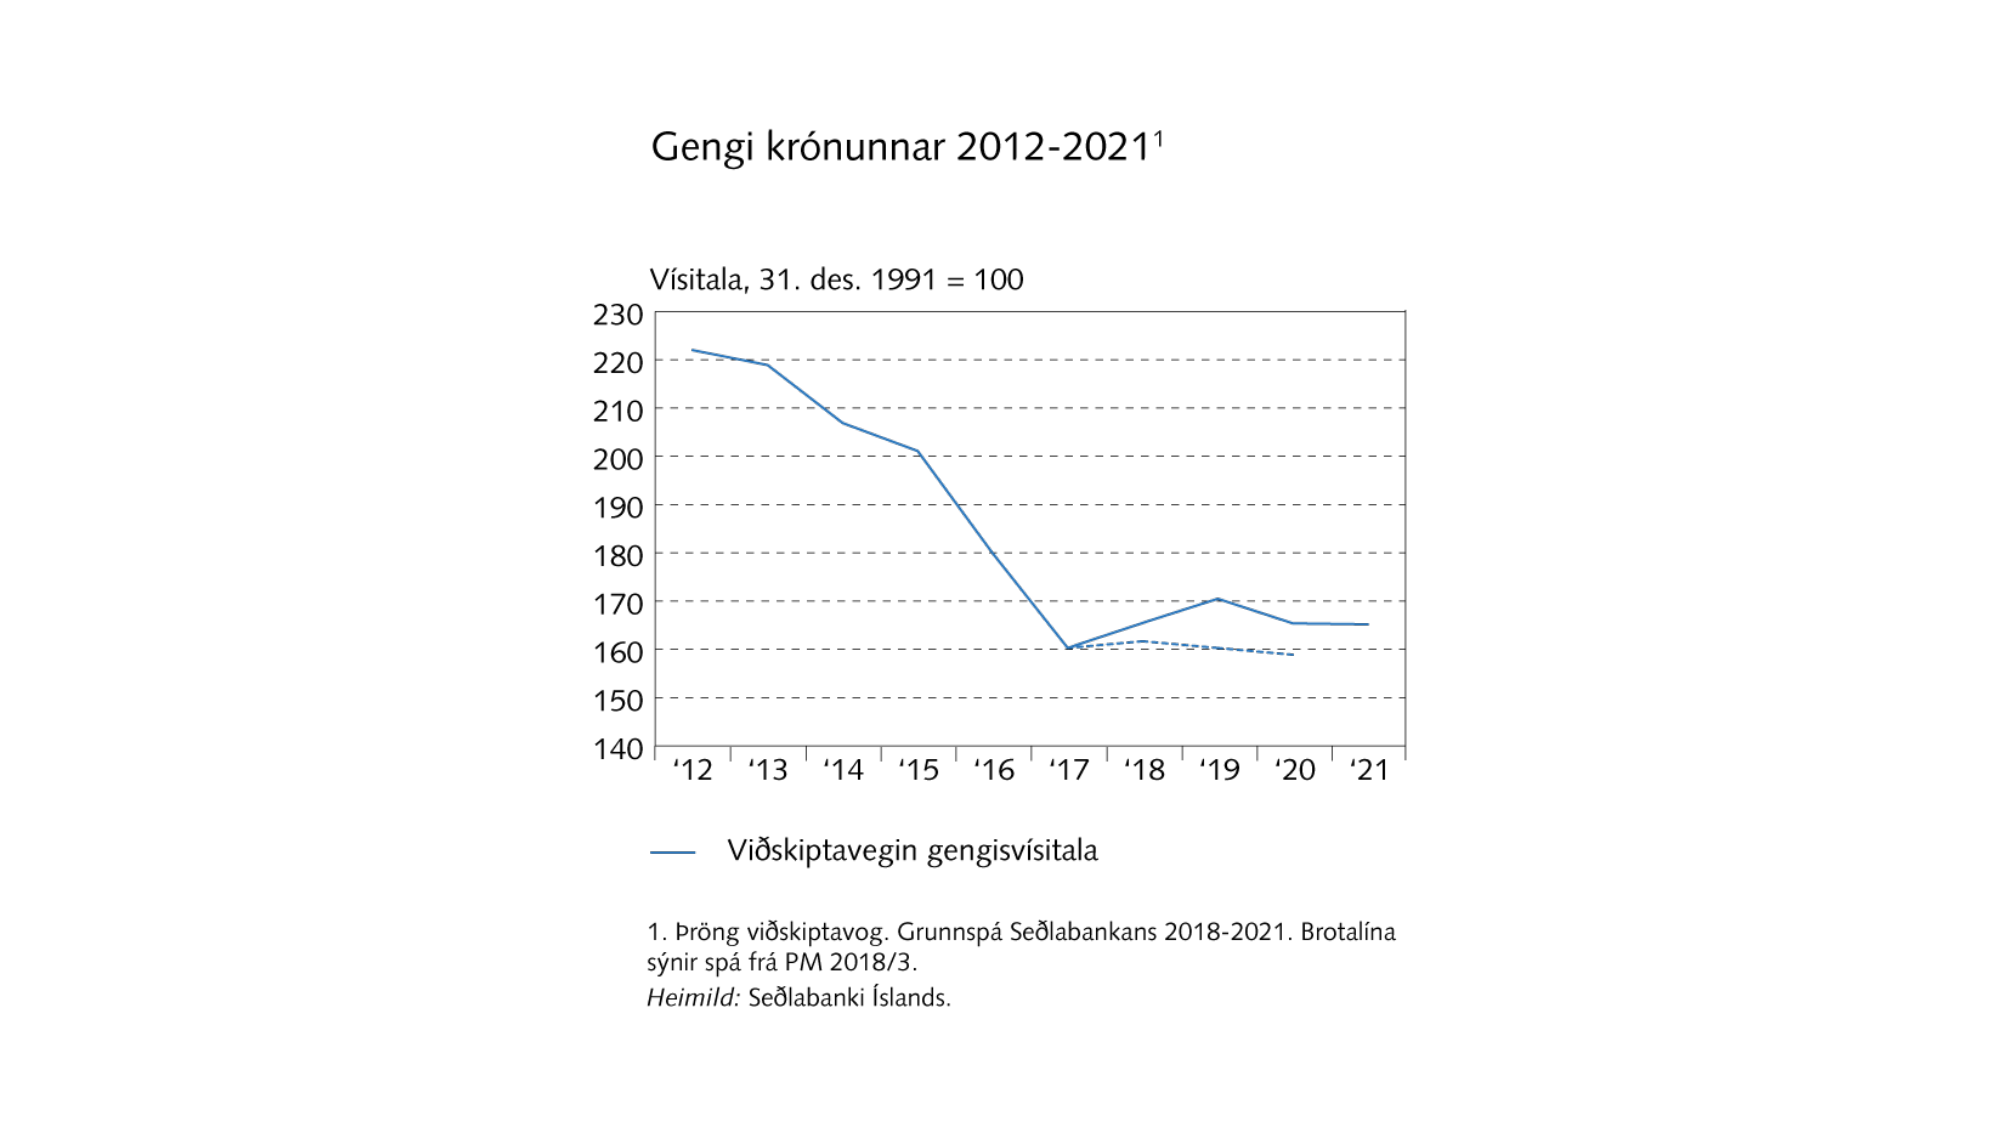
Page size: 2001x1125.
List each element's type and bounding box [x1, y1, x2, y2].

picture [592, 112, 1407, 1013]
